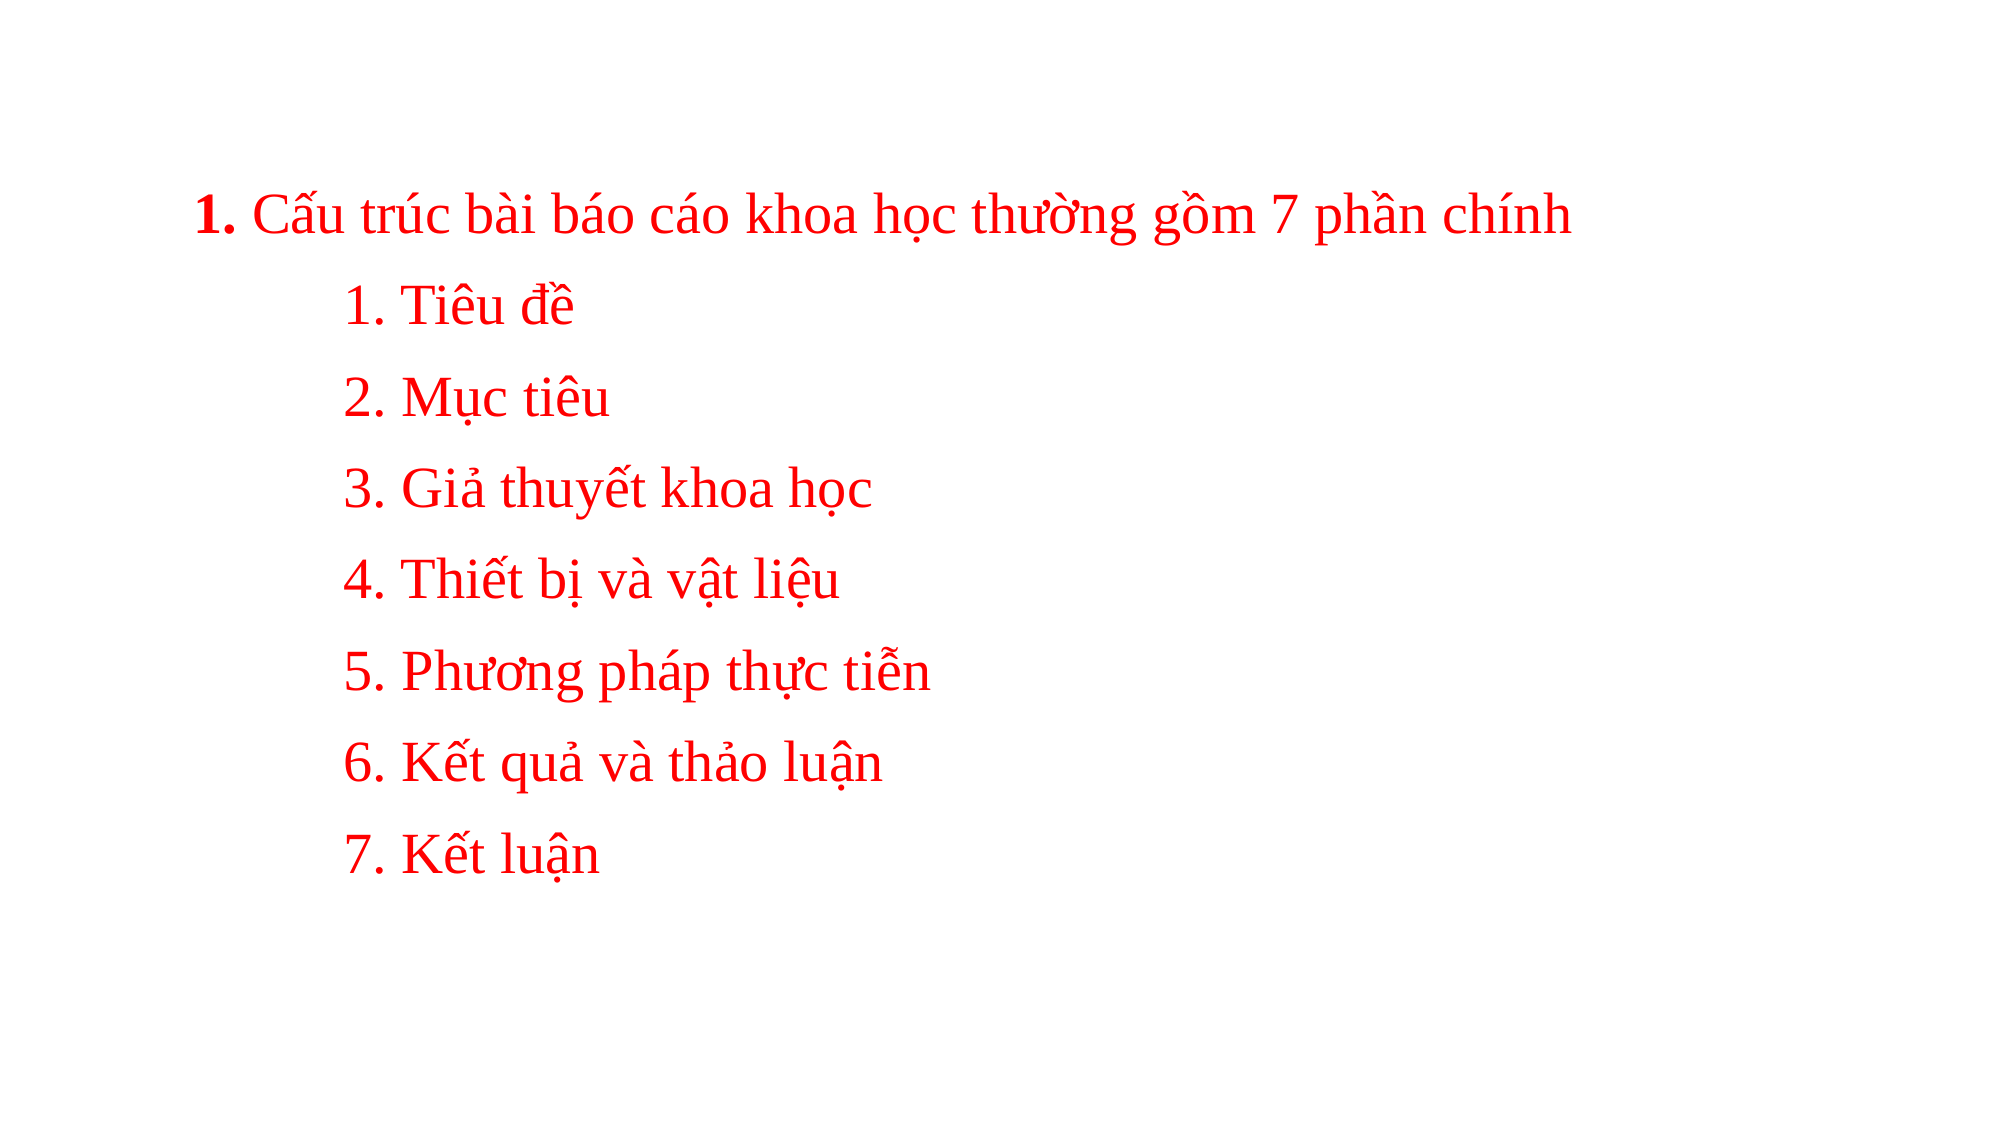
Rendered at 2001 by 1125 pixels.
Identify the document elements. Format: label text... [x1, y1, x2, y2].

text_box 1. Cấu trúc bài báo cáo khoa học thường gồm 7 phần chính 1. Tiêu đề 2. Mục tiêu 3. Giả thuyết khoa học 4. Thiết bị và vật liệu 5. Phương pháp thực tiễn 6. Kết quả và thảo luận 7. Kết luận [162, 162, 1875, 893]
